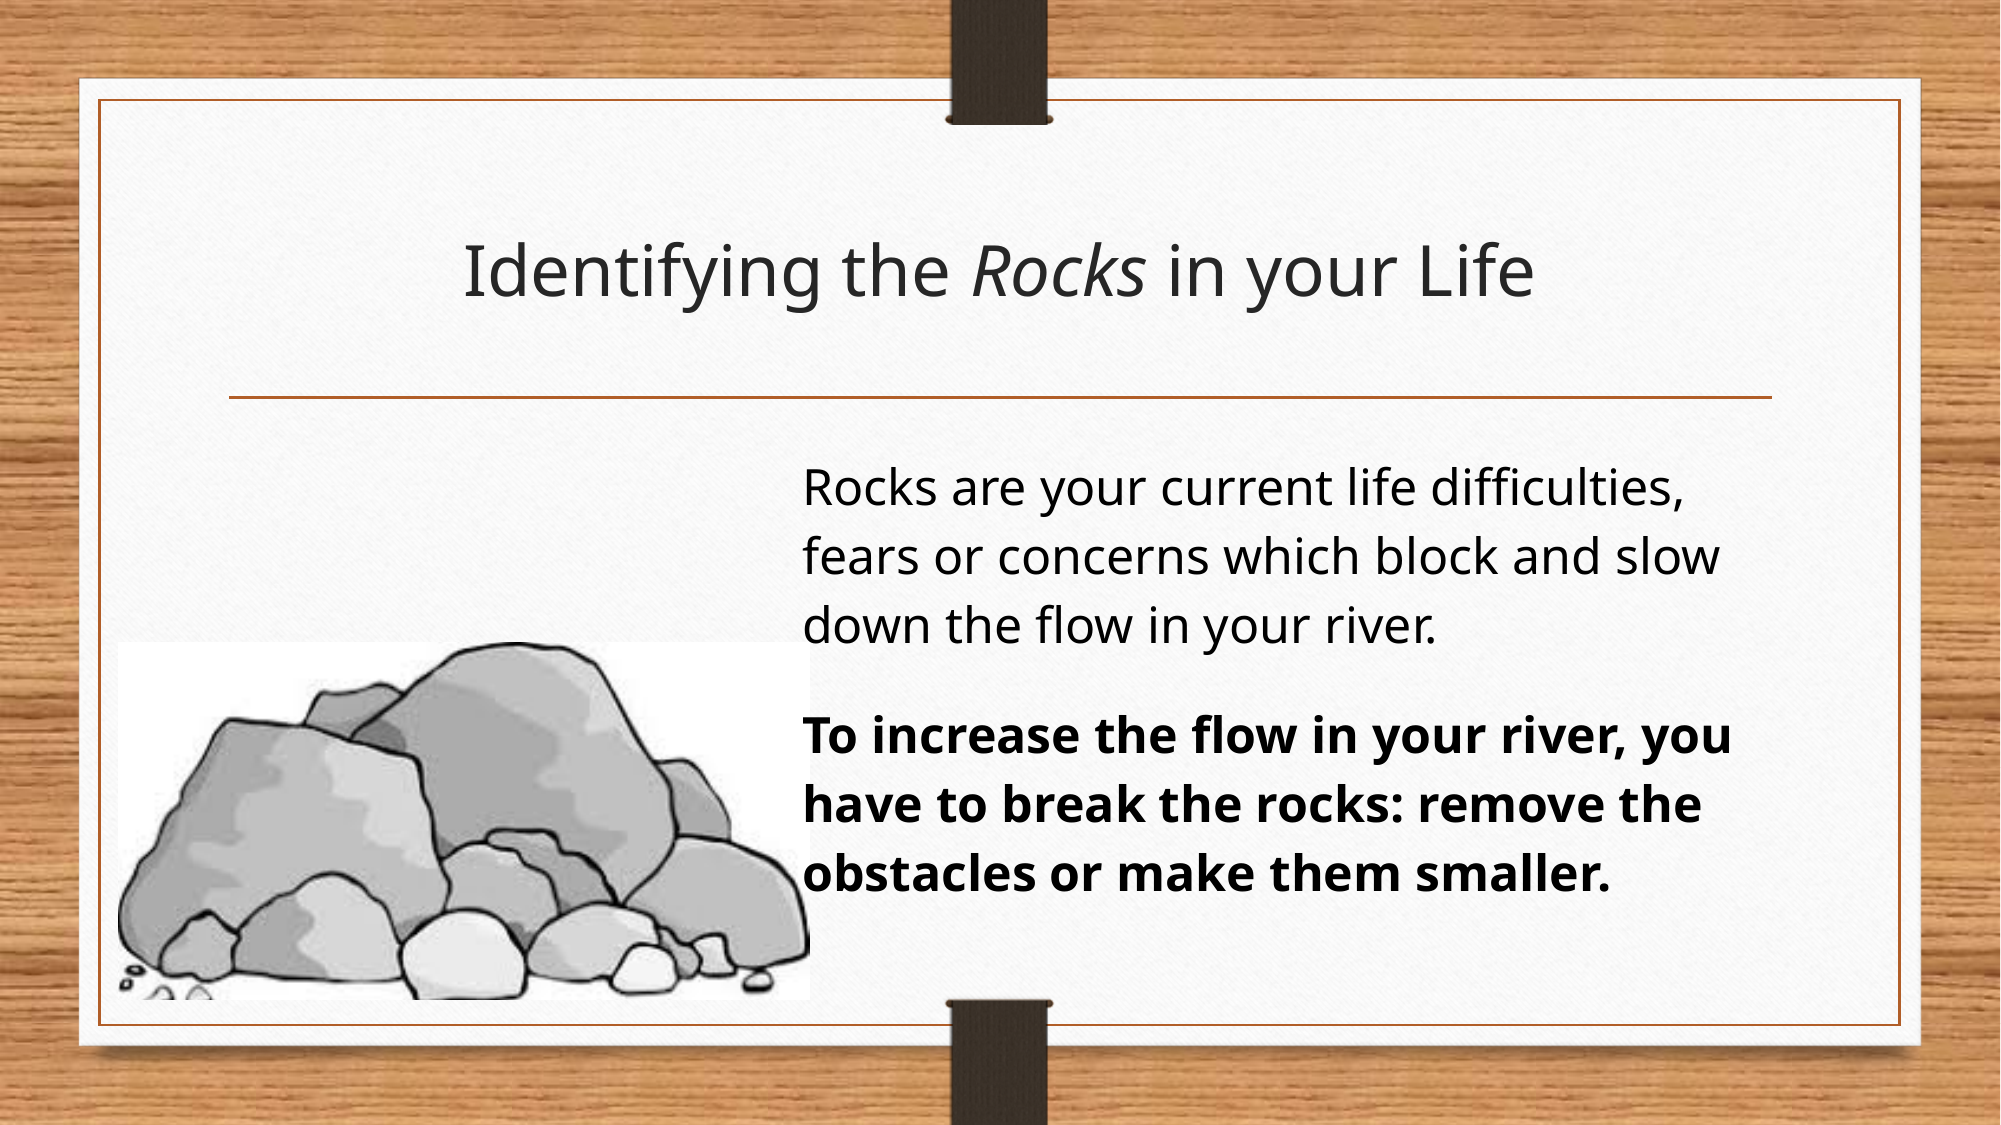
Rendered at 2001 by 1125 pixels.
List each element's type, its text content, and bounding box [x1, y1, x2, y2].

text_box To increase the flow in your river, you have to break the rocks: remove the obstacles or make them smaller. [811, 687, 1784, 909]
title Identifying the Rocks in your Life [212, 161, 1788, 375]
text_box Rocks are your current life difficulties, fears or concerns which block and slow down the flow in your river. [787, 438, 1788, 661]
picture [101, 0, 2001, 1125]
picture [0, 0, 948, 1125]
